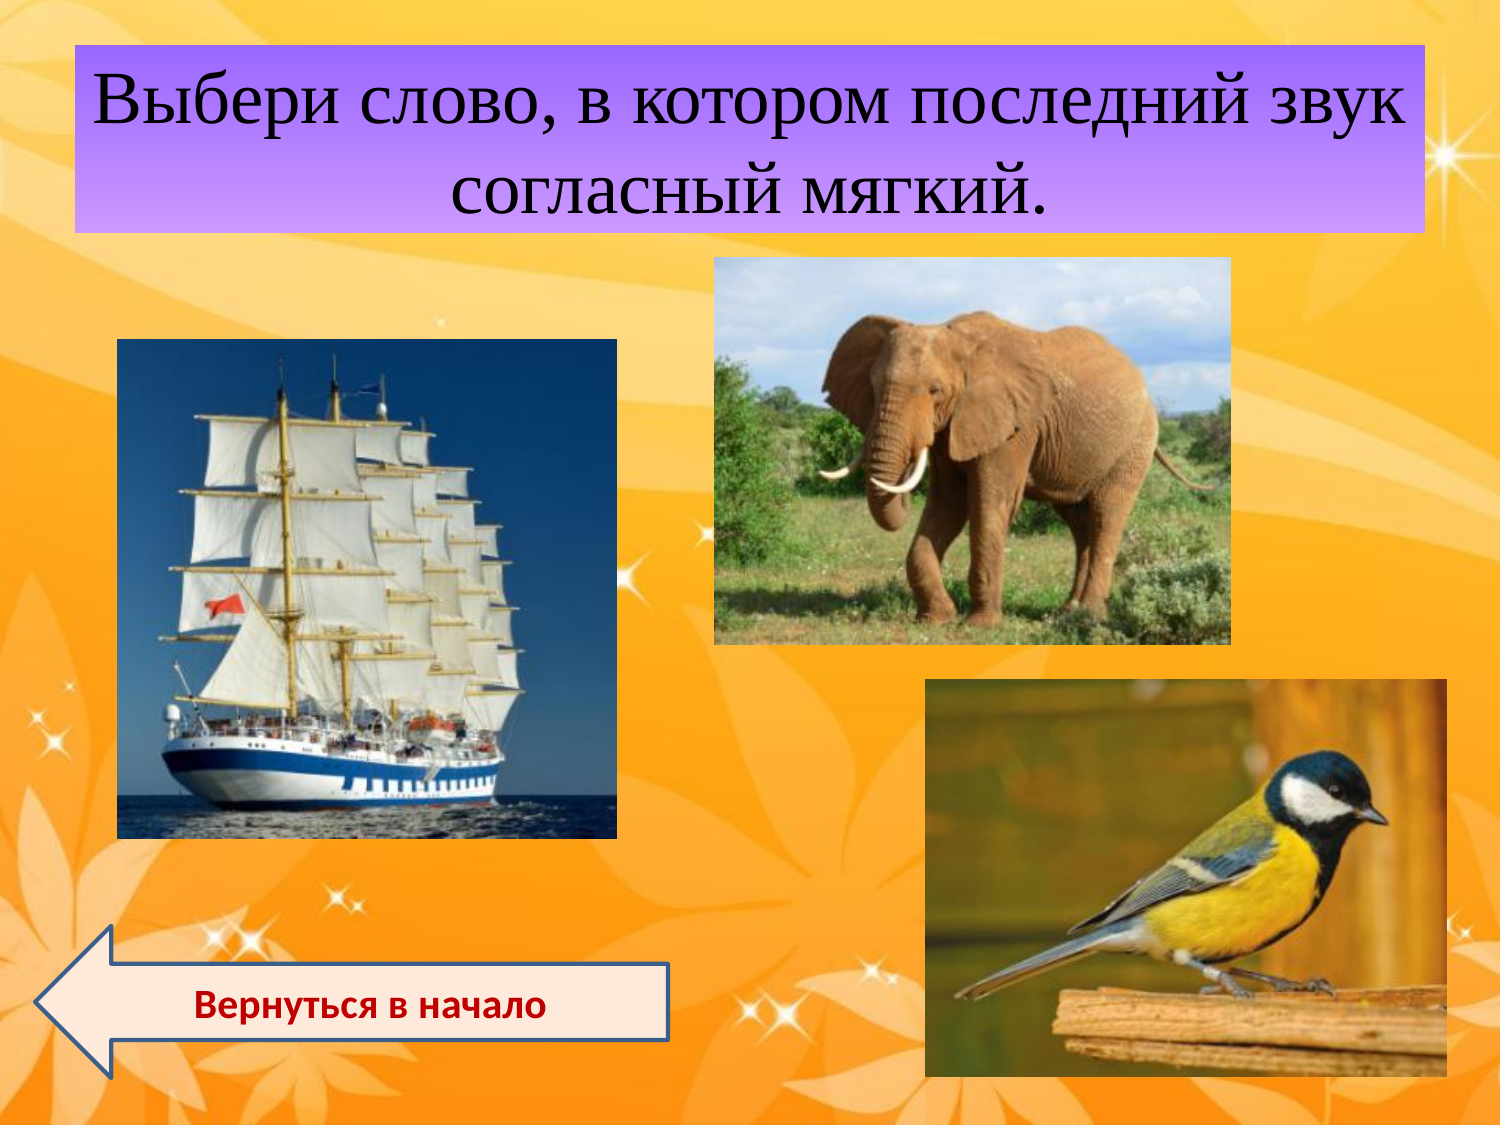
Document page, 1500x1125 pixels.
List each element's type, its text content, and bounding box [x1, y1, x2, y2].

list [714, 257, 1231, 645]
picture [0, 0, 1500, 1125]
text_box Вернуться в начало [32, 923, 671, 1081]
title Выбери слово, в котором последний звук согласный мягкий. [75, 45, 1425, 233]
